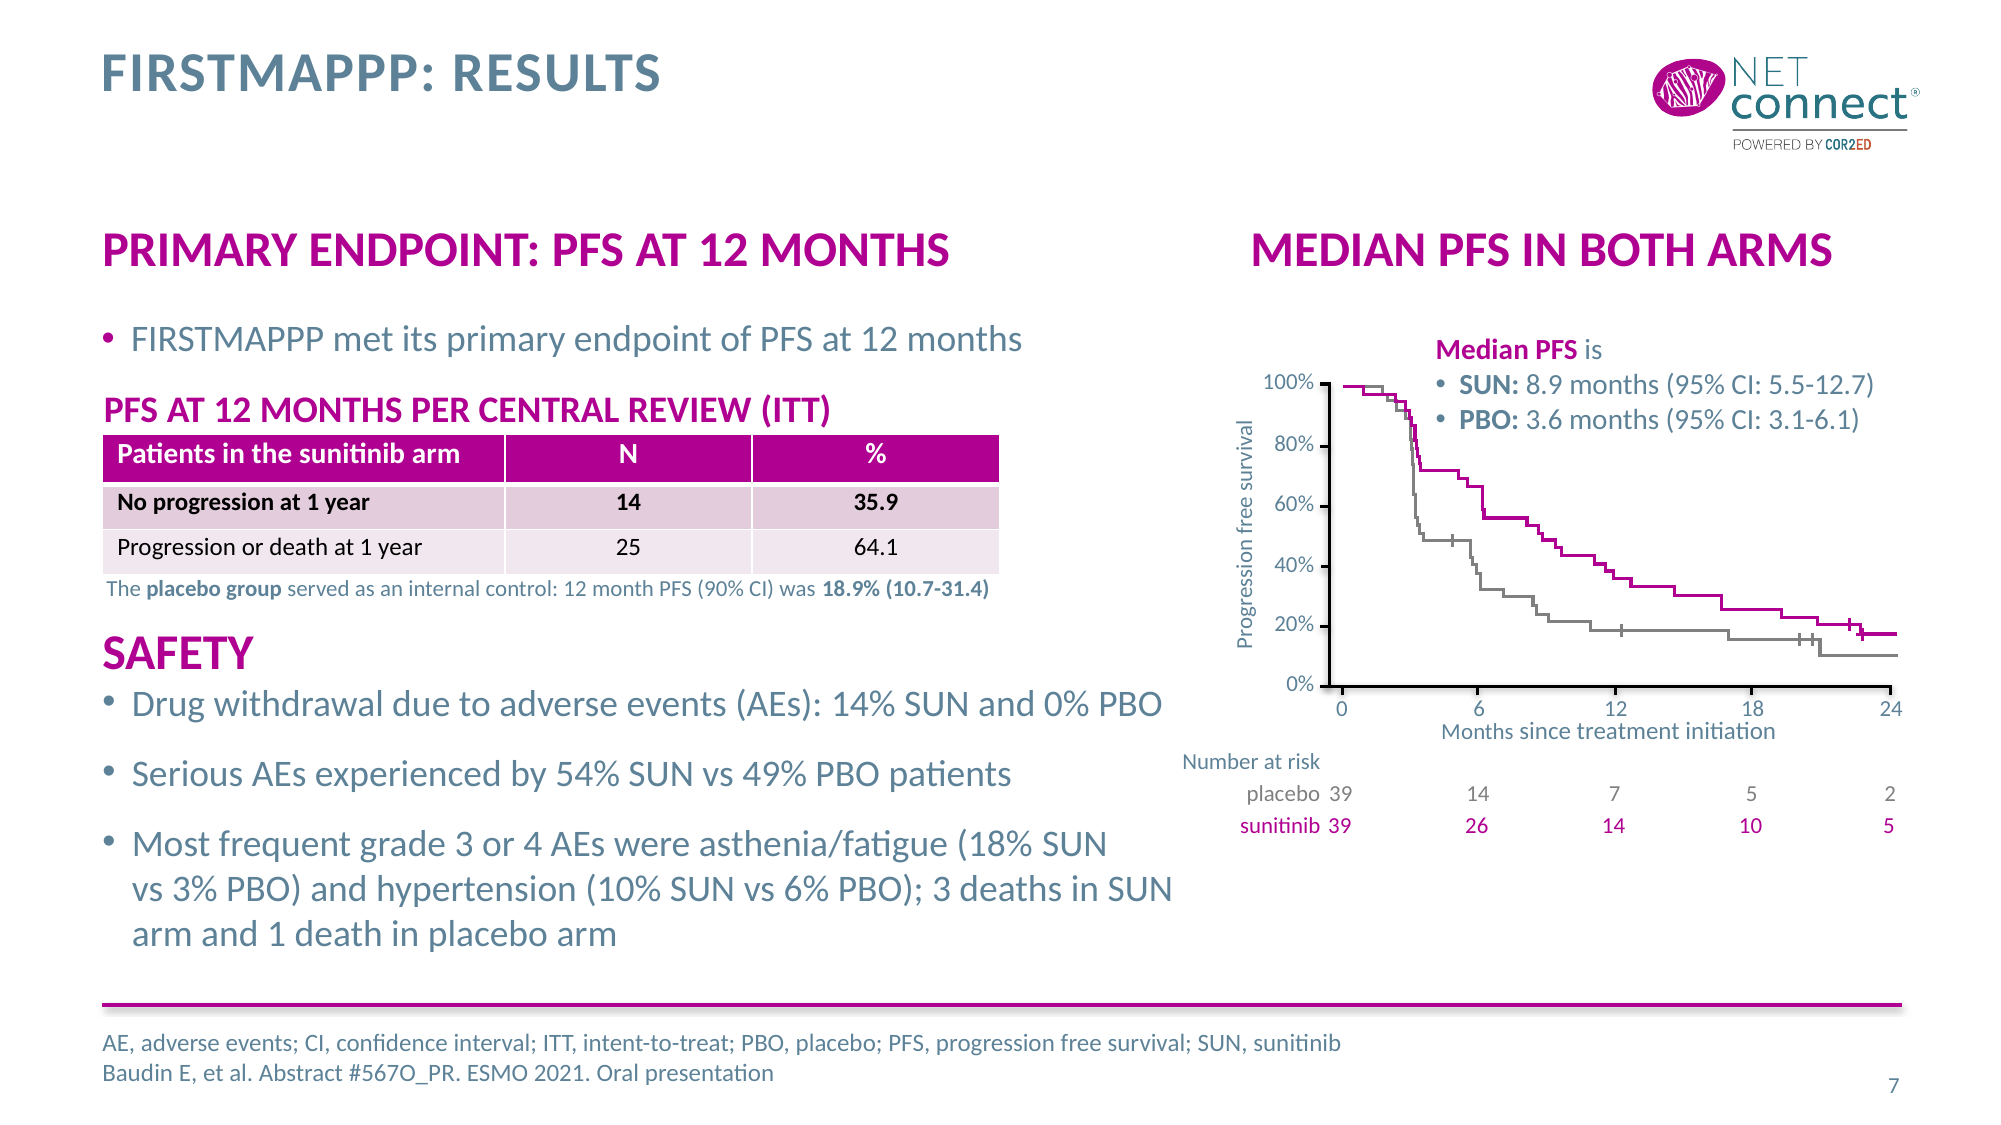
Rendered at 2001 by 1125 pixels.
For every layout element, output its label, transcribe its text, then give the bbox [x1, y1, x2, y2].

slide_number 7 [1771, 1054, 1900, 1115]
title Firstmappp: results [101, 40, 1536, 173]
table_cell 35.9 [753, 487, 999, 529]
picture [1638, 43, 1933, 163]
text_box PRIMARY ENDPOINT: PFS AT 12 MONTHS [102, 209, 1000, 285]
text_box Drug withdrawal due to adverse events (AEs): 14% SUN and 0% PBO Serious AEs experienced by 54% SUN vs 49% PBO patients Most frequent grade 3 or 4 AEs were asthenia/fatigue (18% SUN vs 3% PBO) and hypertension (10% SUN vs 6% PBO); 3 deaths in SUN arm and 1 death in placebo arm [102, 671, 1196, 961]
table_cell Progression or death at 1 year [103, 530, 504, 565]
list FIRSTMAPPP met its primary endpoint of PFS at 12 months [101, 314, 1115, 377]
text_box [1137, 323, 1950, 847]
text_box SAFETY [102, 611, 294, 687]
list AE, adverse events; CI, confidence interval; ITT, intent-to-treat; PBO, placebo; PFS, progression free survival; SUN, sunitinib Baudin E, et al. Abstract #567O_PR. ESMO 2021. Oral presentation [102, 1026, 1874, 1086]
text_box MEDIAN PFS IN BOTH ARMS [1235, 208, 1849, 284]
table_cell No progression at 1 year [103, 487, 504, 529]
table_header N [506, 438, 751, 482]
table_header Patients in the sunitinib arm [103, 438, 504, 482]
table_cell 25 [506, 530, 751, 565]
text_box PFS at 12 months per central review (ITT) [89, 377, 1132, 438]
table_cell 14 [506, 487, 751, 529]
table_header % [753, 438, 999, 482]
table_cell 64.1 [753, 530, 999, 565]
text_box The placebo group served as an internal control: 12 month PFS (90% CI) was 18.9% (10.7-31.4) [91, 565, 1067, 608]
